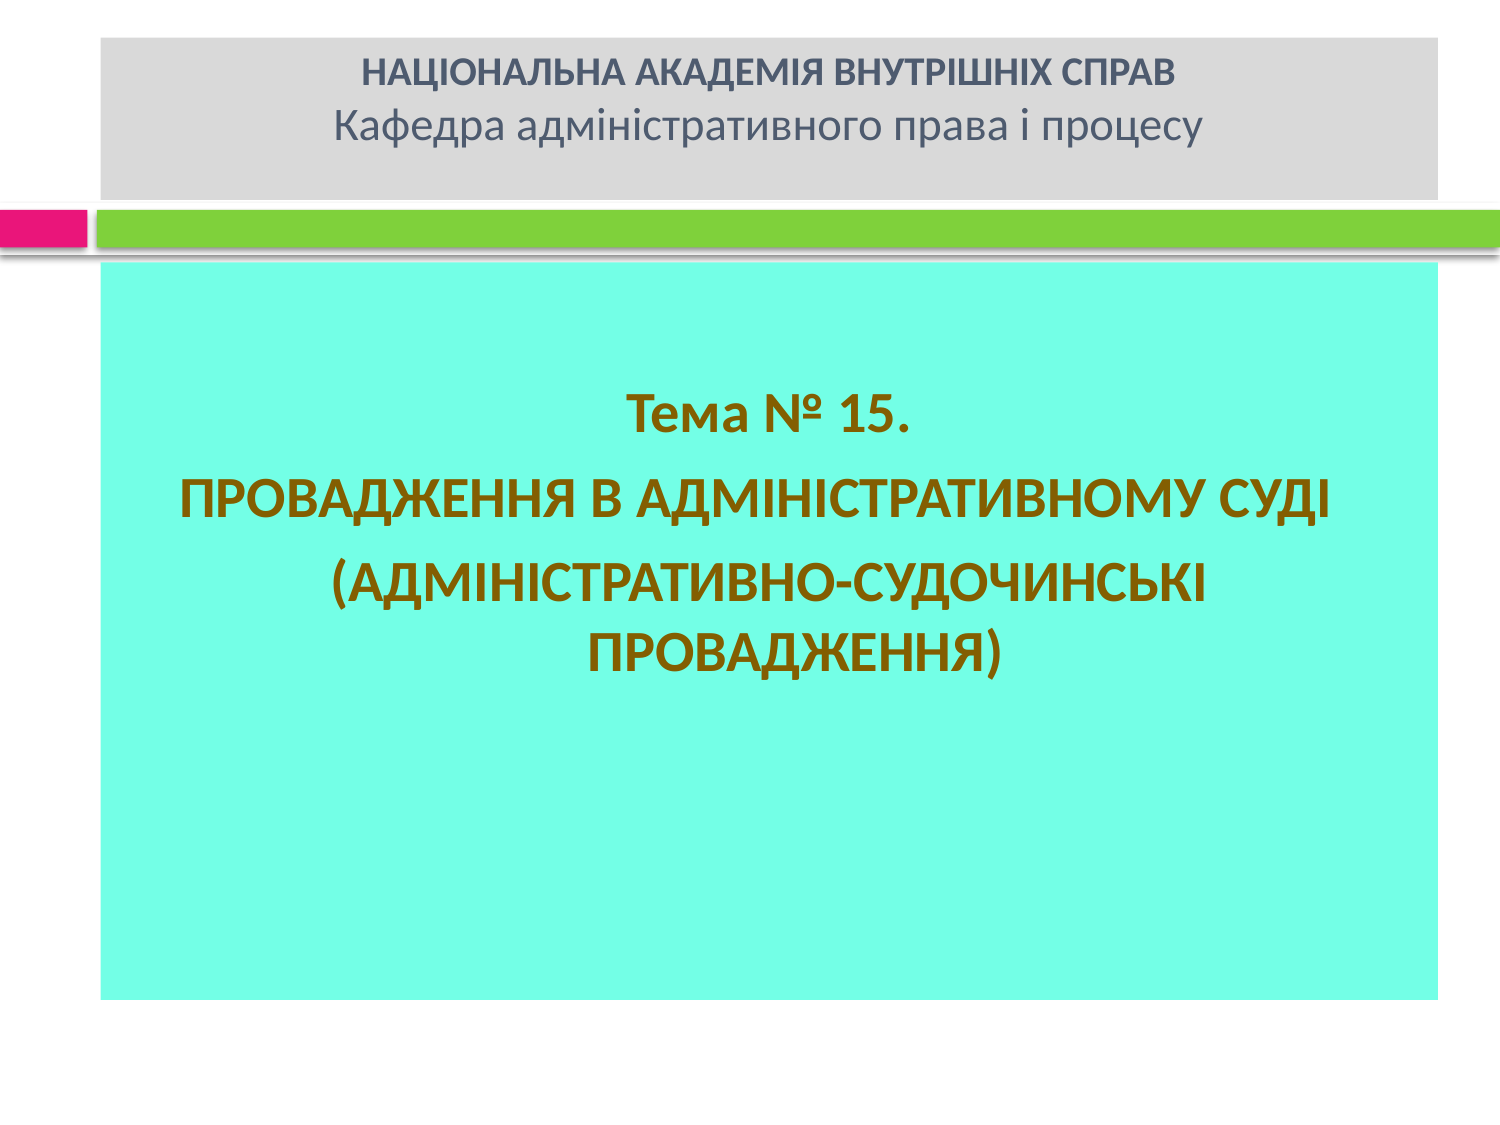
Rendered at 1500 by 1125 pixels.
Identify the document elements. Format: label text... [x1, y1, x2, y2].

list Тема № 15. Провадження в адміністративному суді (адміністративно-судочинські провадження) [100, 262, 1439, 1001]
title Національна академія внутрішніх справ Кафедра адміністративного права і процесу [100, 37, 1439, 201]
